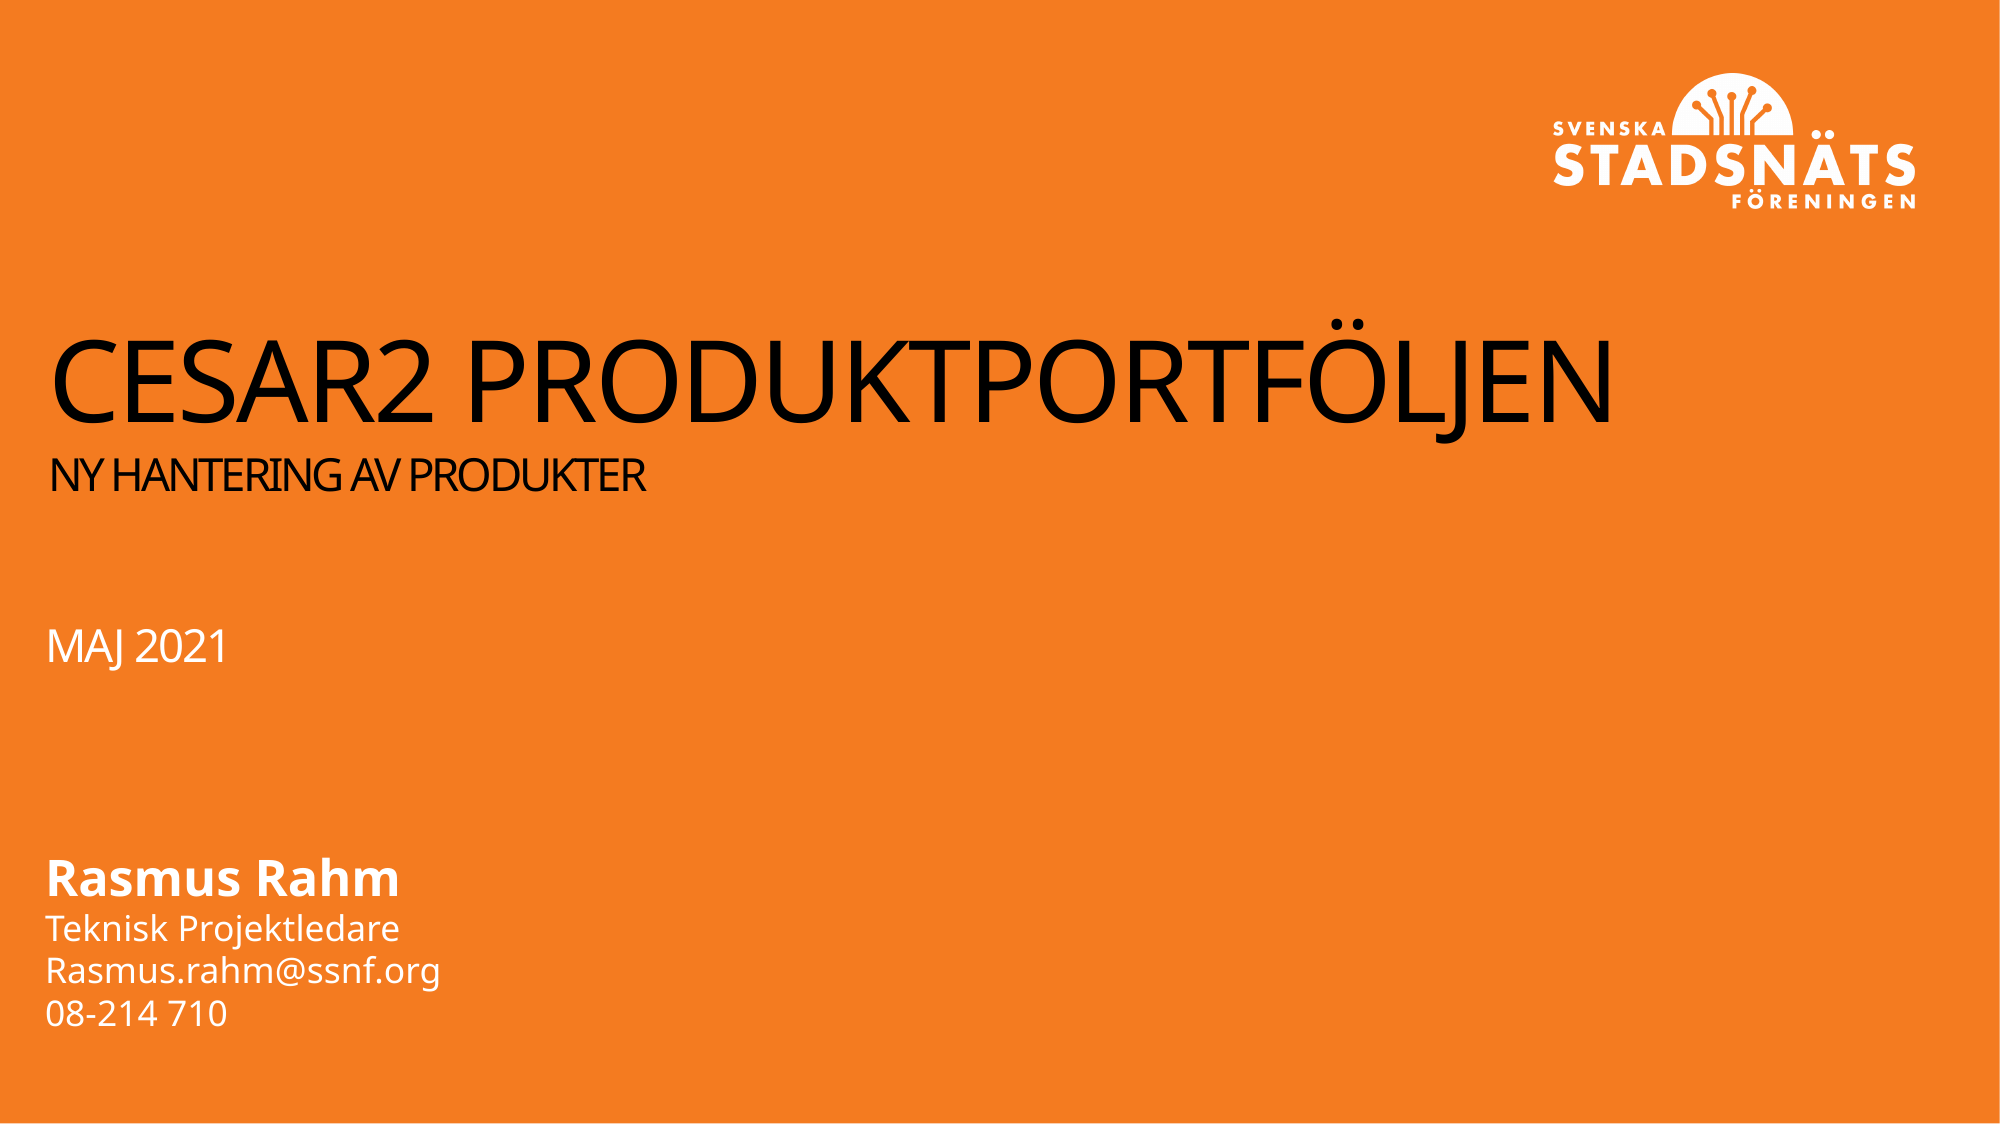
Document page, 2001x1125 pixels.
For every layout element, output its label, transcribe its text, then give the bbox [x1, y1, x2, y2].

text_box Rasmus Rahm Teknisk Projektledare Rasmus.rahm@ssnf.org 08-214 710 [30, 838, 469, 1041]
title CESAR2 Produktportföljen ny hantering av produkter [33, 320, 2000, 489]
text_box Maj 2021 [30, 609, 1986, 679]
picture [1553, 73, 1915, 209]
